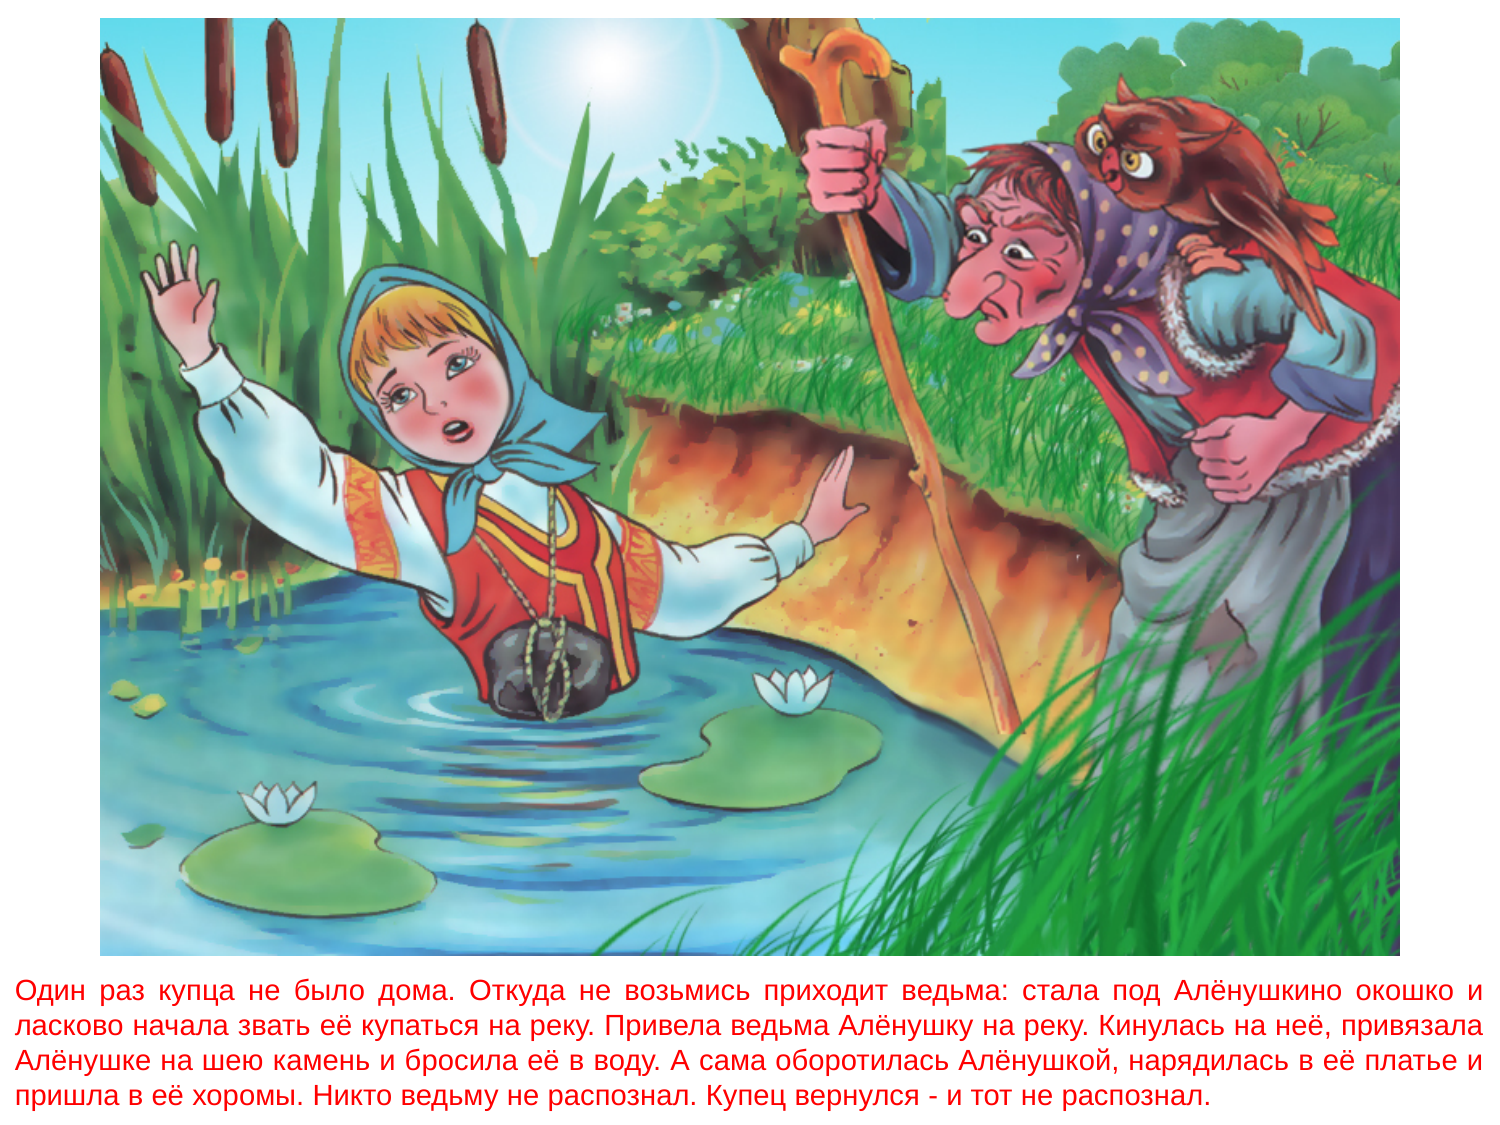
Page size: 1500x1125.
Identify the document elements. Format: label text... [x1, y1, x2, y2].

text_box Один раз купца не было дома. Откуда не возьмись приходит ведьма: стала под Алёнушкино окошко и ласково начала звать её купаться на реку. Привела ведьма Алёнушку на реку. Кинулась на неё, привязала Алёнушке на шею камень и бросила её в воду. А сама оборотилась Алёнушкой, нарядилась в её платье и пришла в её хоромы. Никто ведьму не распознал. Купец вернулся - и тот не распознал. [0, 964, 1500, 1119]
picture [100, 18, 1400, 956]
